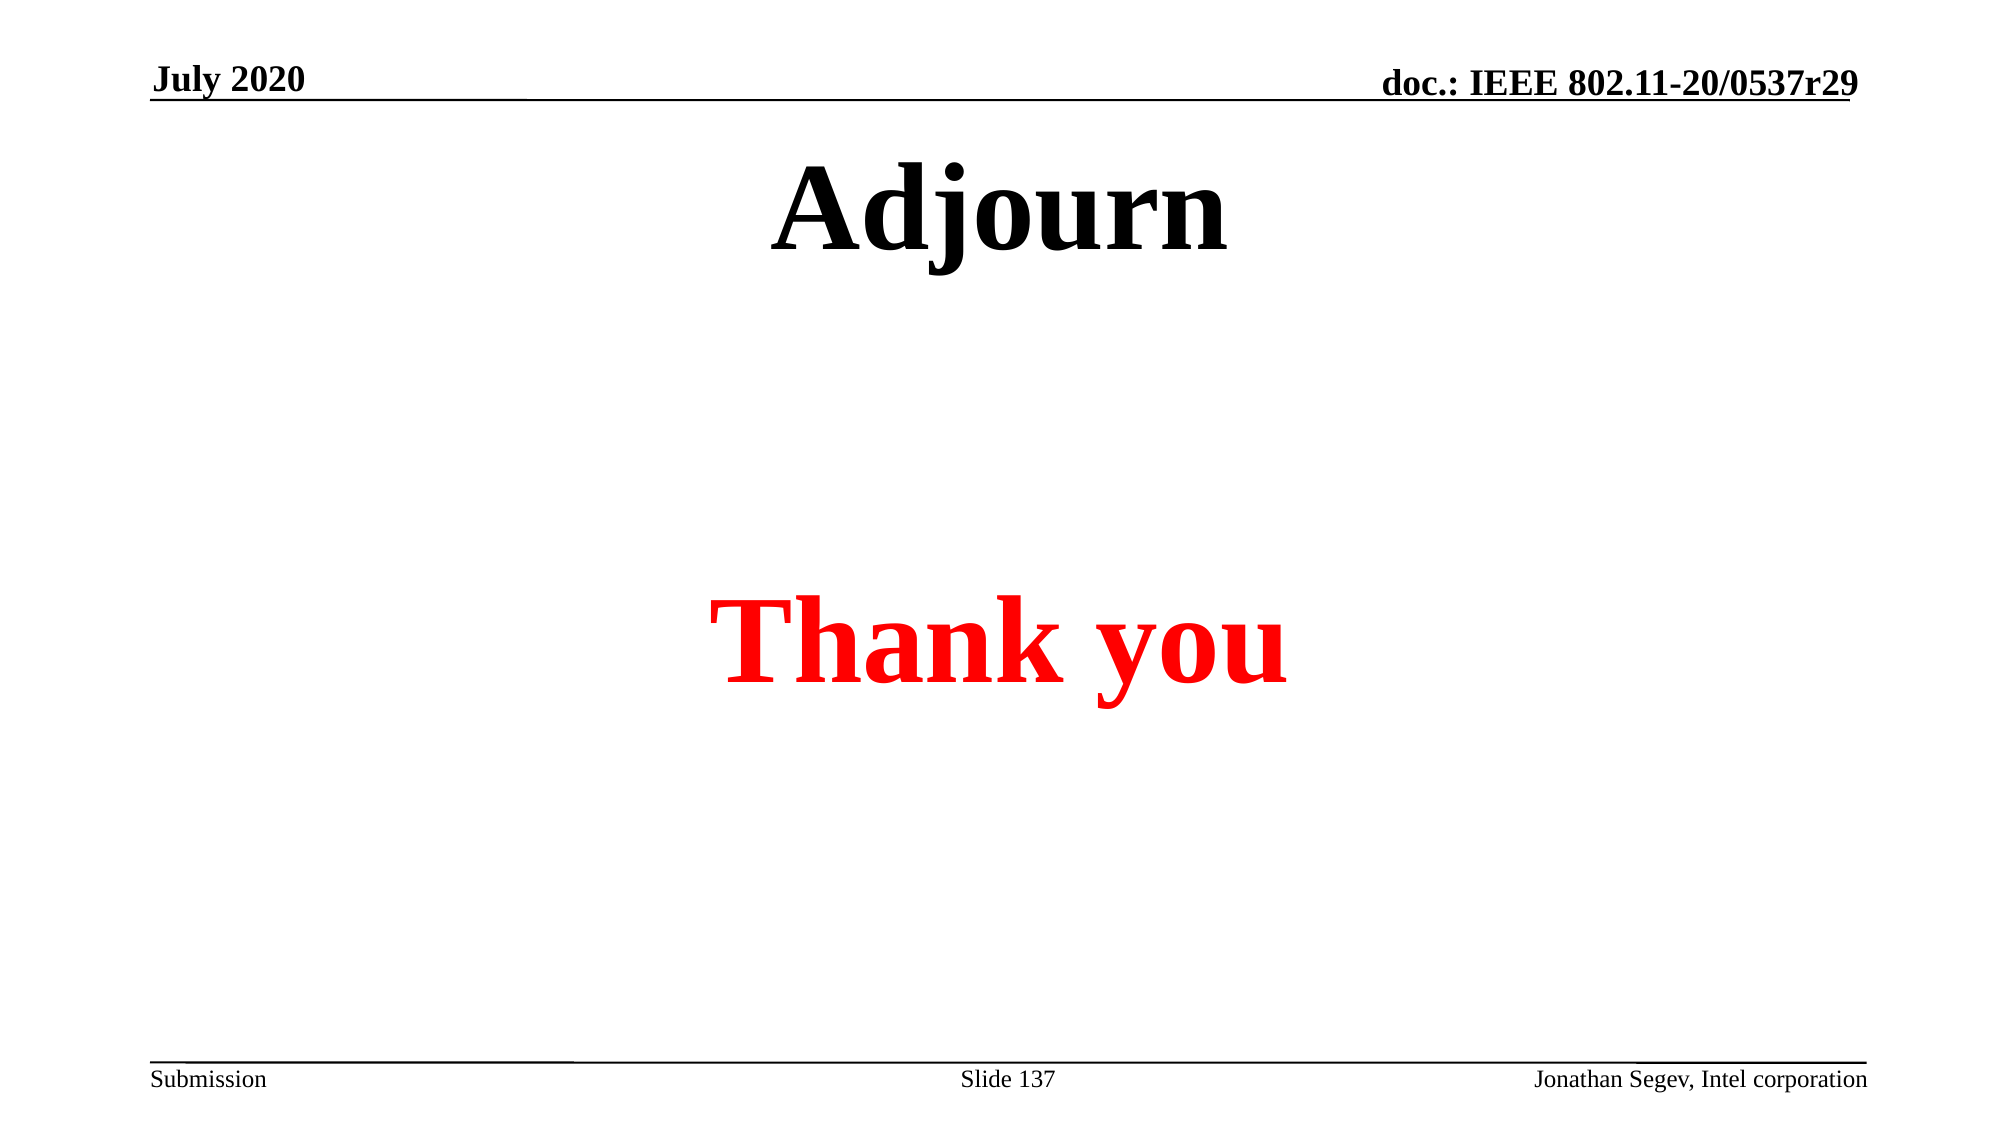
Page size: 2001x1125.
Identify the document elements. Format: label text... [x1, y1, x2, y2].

list Thank you [149, 324, 1850, 1000]
title Adjourn [149, 112, 1850, 288]
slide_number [152, 54, 563, 100]
footer Jonathan Segev, Intel corporation [1171, 1061, 1869, 1093]
slide_number Slide 137 [950, 1061, 1067, 1123]
